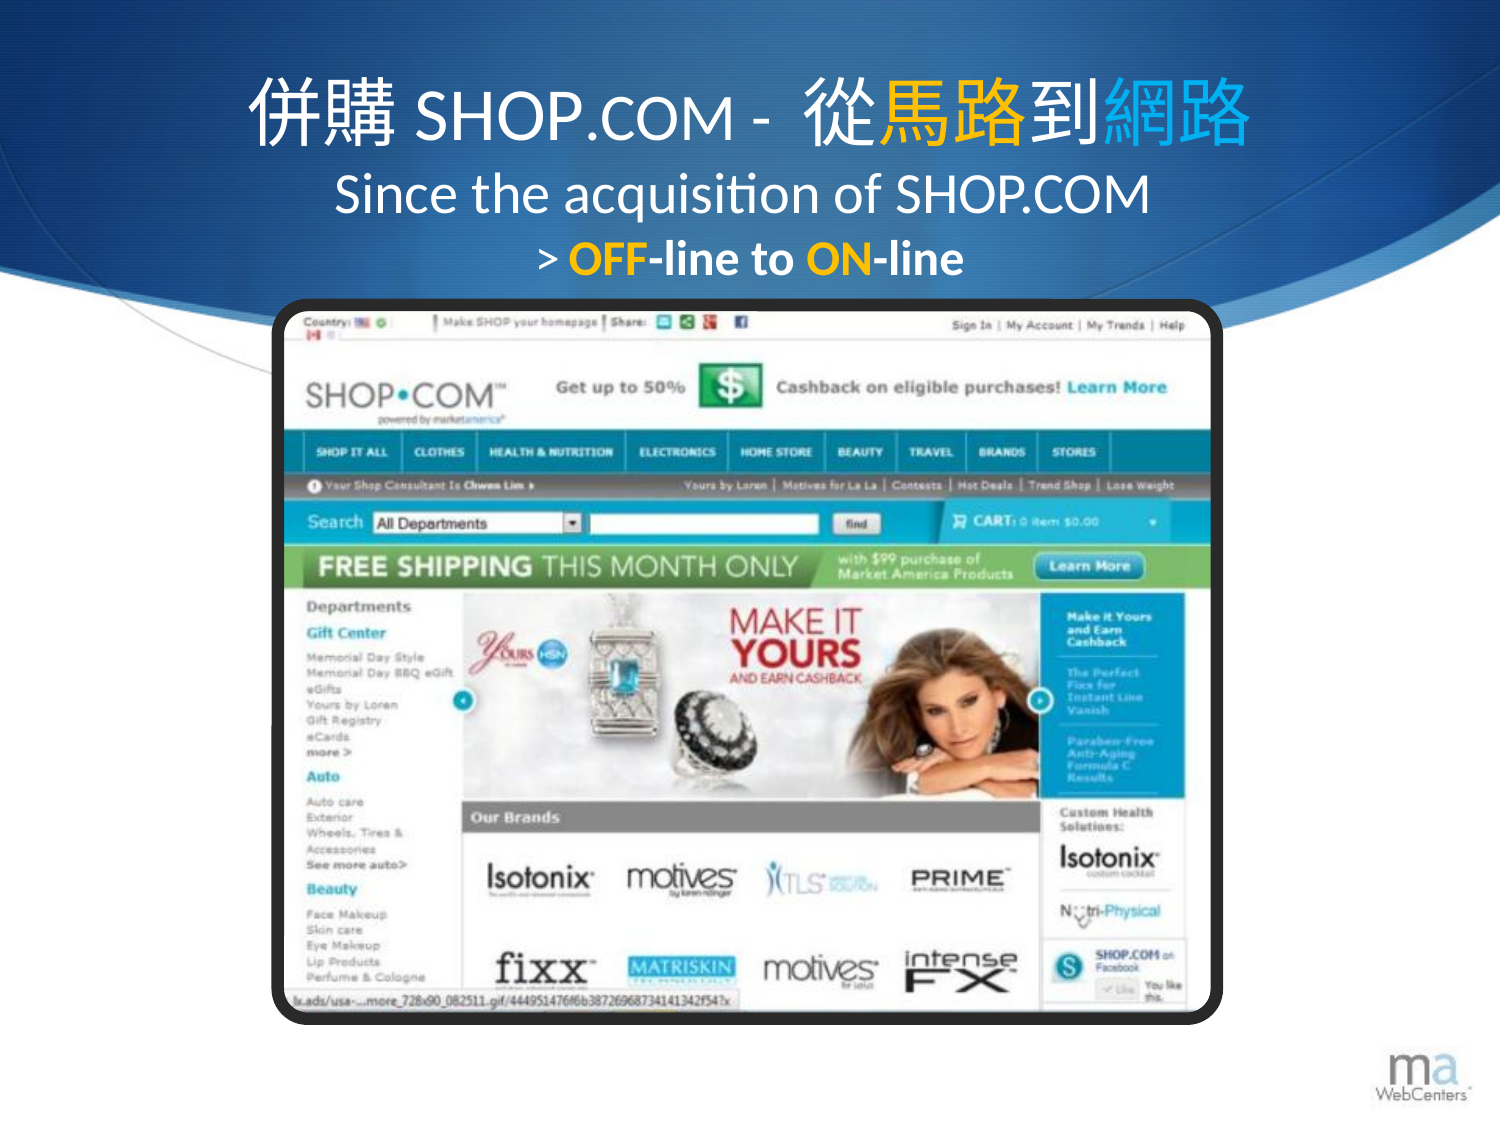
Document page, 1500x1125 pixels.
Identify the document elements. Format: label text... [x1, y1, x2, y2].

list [277, 304, 1218, 1020]
title 併購SHOP.COM - 從馬路到網路 Since the acquisition of SHOP.COM > OFF-line to ON-line [99, 45, 1400, 305]
picture [0, 0, 1500, 1125]
